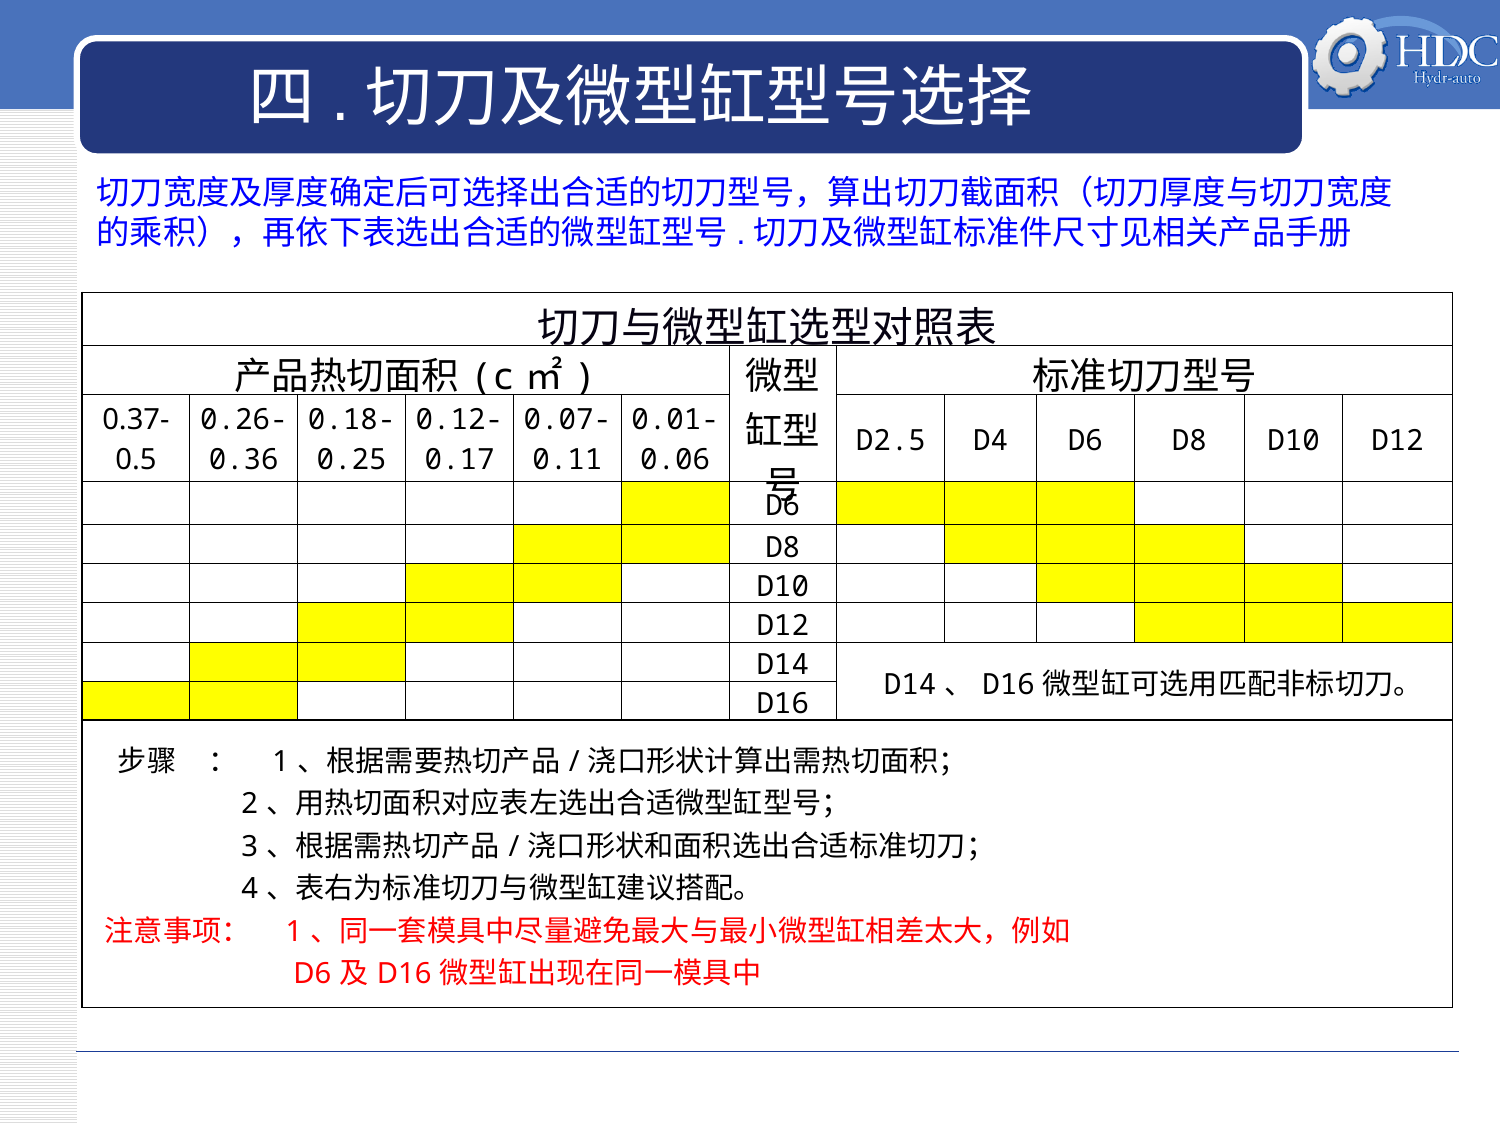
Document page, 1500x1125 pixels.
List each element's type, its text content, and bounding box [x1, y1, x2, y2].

table_cell [298, 682, 405, 719]
table_cell [1343, 603, 1452, 642]
table_cell [837, 564, 944, 602]
table_cell [622, 682, 729, 719]
table_cell [83, 603, 189, 642]
table_cell [298, 643, 405, 681]
table_cell [622, 564, 729, 602]
table_cell D10 [1245, 395, 1342, 481]
table_cell 0.07-0.11 [514, 395, 621, 481]
table_cell [514, 682, 621, 719]
table_cell [1343, 564, 1452, 602]
table_cell [1245, 525, 1342, 563]
table_cell [514, 525, 621, 563]
table_cell 产品热切面积(c㎡) [83, 346, 729, 394]
text_box 切刀宽度及厚度确定后可选择出合适的切刀型号，算出切刀截面积（切刀厚度与切刀宽度的乘积），再依下表选出合适的微型缸型号.切刀及微型缸标准件尺寸见相关产品手册 [81, 163, 1430, 259]
table_cell [406, 643, 513, 681]
table_cell [945, 525, 1036, 563]
table_cell [190, 682, 297, 719]
table_cell [622, 525, 729, 563]
table_cell [514, 603, 621, 642]
table_cell [945, 564, 1036, 602]
table_cell D10 [730, 564, 836, 602]
table_cell 0.12-0.17 [406, 395, 513, 481]
text_box 四.切刀及微型缸型号选择 [233, 46, 1048, 142]
table_cell [837, 603, 944, 642]
table_cell [190, 564, 297, 602]
table_cell [514, 643, 621, 681]
table_cell [1135, 482, 1244, 524]
table_cell D14、D16微型缸可选用匹配非标切刀。 [837, 643, 1452, 719]
table_cell [190, 603, 297, 642]
table_cell 0.26-0.36 [190, 395, 297, 481]
table_cell [945, 482, 1036, 524]
table_cell [406, 564, 513, 602]
table_cell 标准切刀型号 [837, 346, 1452, 394]
table_cell 微型缸型号 [730, 346, 836, 481]
table_cell [1135, 603, 1244, 642]
table_cell 0.18-0.25 [298, 395, 405, 481]
table_cell [406, 525, 513, 563]
table_cell [406, 682, 513, 719]
table_cell D12 [1343, 395, 1452, 481]
table_cell [1245, 564, 1342, 602]
table_cell [1343, 482, 1452, 524]
table_cell [1135, 525, 1244, 563]
table_cell [837, 482, 944, 524]
table_cell 0.01-0.06 [622, 395, 729, 481]
table_cell D6 [1037, 395, 1134, 481]
table_cell D8 [1135, 395, 1244, 481]
table_cell D8 [730, 525, 836, 563]
table_cell [1037, 603, 1134, 642]
table_cell [190, 482, 297, 524]
table_cell [190, 643, 297, 681]
table_cell [622, 603, 729, 642]
table_cell [945, 603, 1036, 642]
table_cell [1037, 482, 1134, 524]
table_cell [83, 482, 189, 524]
table_cell [622, 643, 729, 681]
table_cell [83, 525, 189, 563]
table_cell 0.37-0.5 [83, 395, 189, 481]
picture [1305, 10, 1500, 102]
table_cell D6 [730, 482, 836, 524]
table_cell D12 [730, 603, 836, 642]
table_cell [514, 482, 621, 524]
table_cell [514, 564, 621, 602]
table_cell D2.5 [837, 395, 944, 481]
table_cell [83, 643, 189, 681]
table_cell [1037, 525, 1134, 563]
table_cell [1245, 603, 1342, 642]
table_cell [1245, 482, 1342, 524]
table_cell [837, 525, 944, 563]
table_cell [1037, 564, 1134, 602]
table_cell [298, 482, 405, 524]
table_cell D14 [730, 643, 836, 681]
table_cell [298, 564, 405, 602]
table_cell D16 [730, 682, 836, 719]
table_cell [406, 482, 513, 524]
table_cell [83, 564, 189, 602]
table_cell [406, 603, 513, 642]
table_cell [622, 482, 729, 524]
table_cell [298, 603, 405, 642]
table_cell [190, 525, 297, 563]
table_cell 步骤 ： 1、根据需要热切产品/浇口形状计算出需热切面积； 2、用热切面积对应表左选出合适微型缸型号； 3、根据需热切产品/浇口形状和面积选出合适标准切刀； 4、表右为标准切刀与微型缸建议搭配。 注意事项： 1、同一套模具中尽量避免最大与最小微型缸相差太大，例如 D6及D16微型缸出现在同一模具中 [83, 721, 1452, 1007]
table_header 切刀与微型缸选型对照表 [83, 293, 1452, 345]
table_cell [1343, 525, 1452, 563]
table_cell [1135, 564, 1244, 602]
table_cell [83, 682, 189, 719]
table_cell D4 [945, 395, 1036, 481]
table_cell [298, 525, 405, 563]
